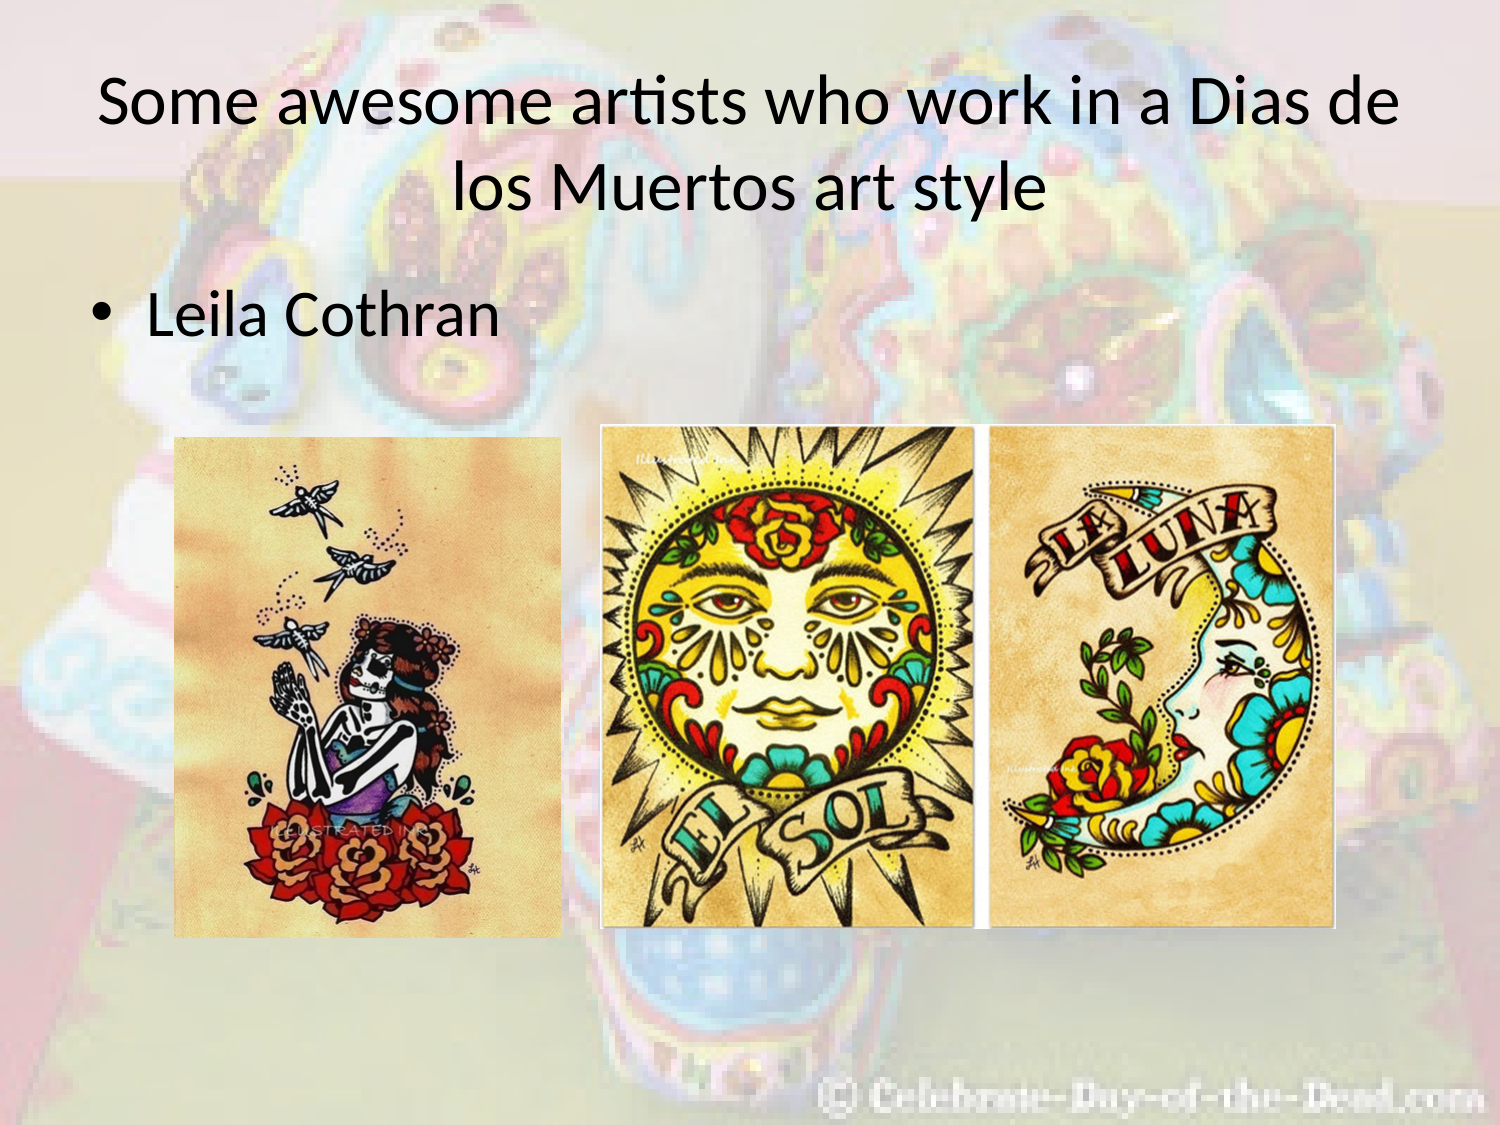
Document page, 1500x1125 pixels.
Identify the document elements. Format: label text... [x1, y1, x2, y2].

picture [599, 424, 1337, 929]
picture [174, 437, 562, 938]
title Some awesome artists who work in a Dias de los Muertos art style [75, 45, 1425, 233]
list Leila Cothran [75, 262, 1425, 1005]
